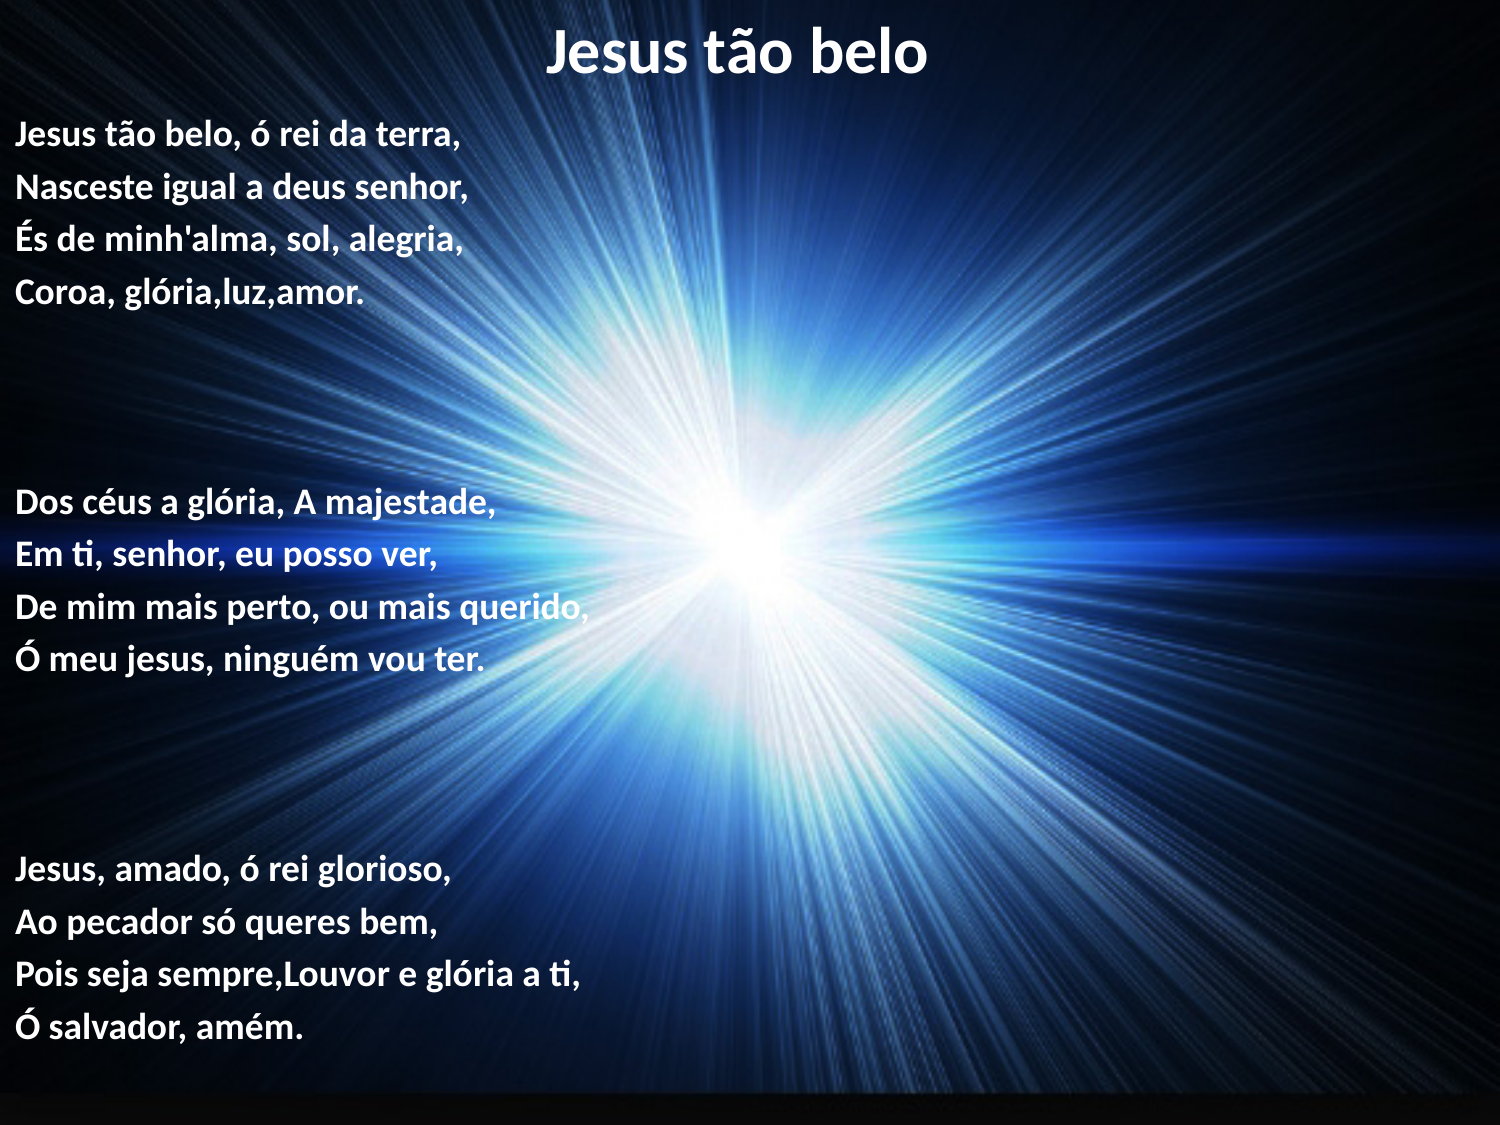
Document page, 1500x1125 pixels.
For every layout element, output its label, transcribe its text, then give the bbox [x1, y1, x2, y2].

subtitle Jesus tão belo, ó rei da terra, Nasceste igual a deus senhor, És de minh'alma, sol, alegria, Coroa, glória,luz,amor. Dos céus a glória, A majestade, Em ti, senhor, eu posso ver, De mim mais perto, ou mais querido, Ó meu jesus, ninguém vou ter. Jesus, amado, ó rei glorioso, Ao pecador só queres bem, Pois seja sempre,Louvor e glória a ti, Ó salvador, amém. [0, 101, 626, 1047]
title Jesus tão belo [454, 0, 1022, 95]
picture [0, 0, 1500, 1125]
